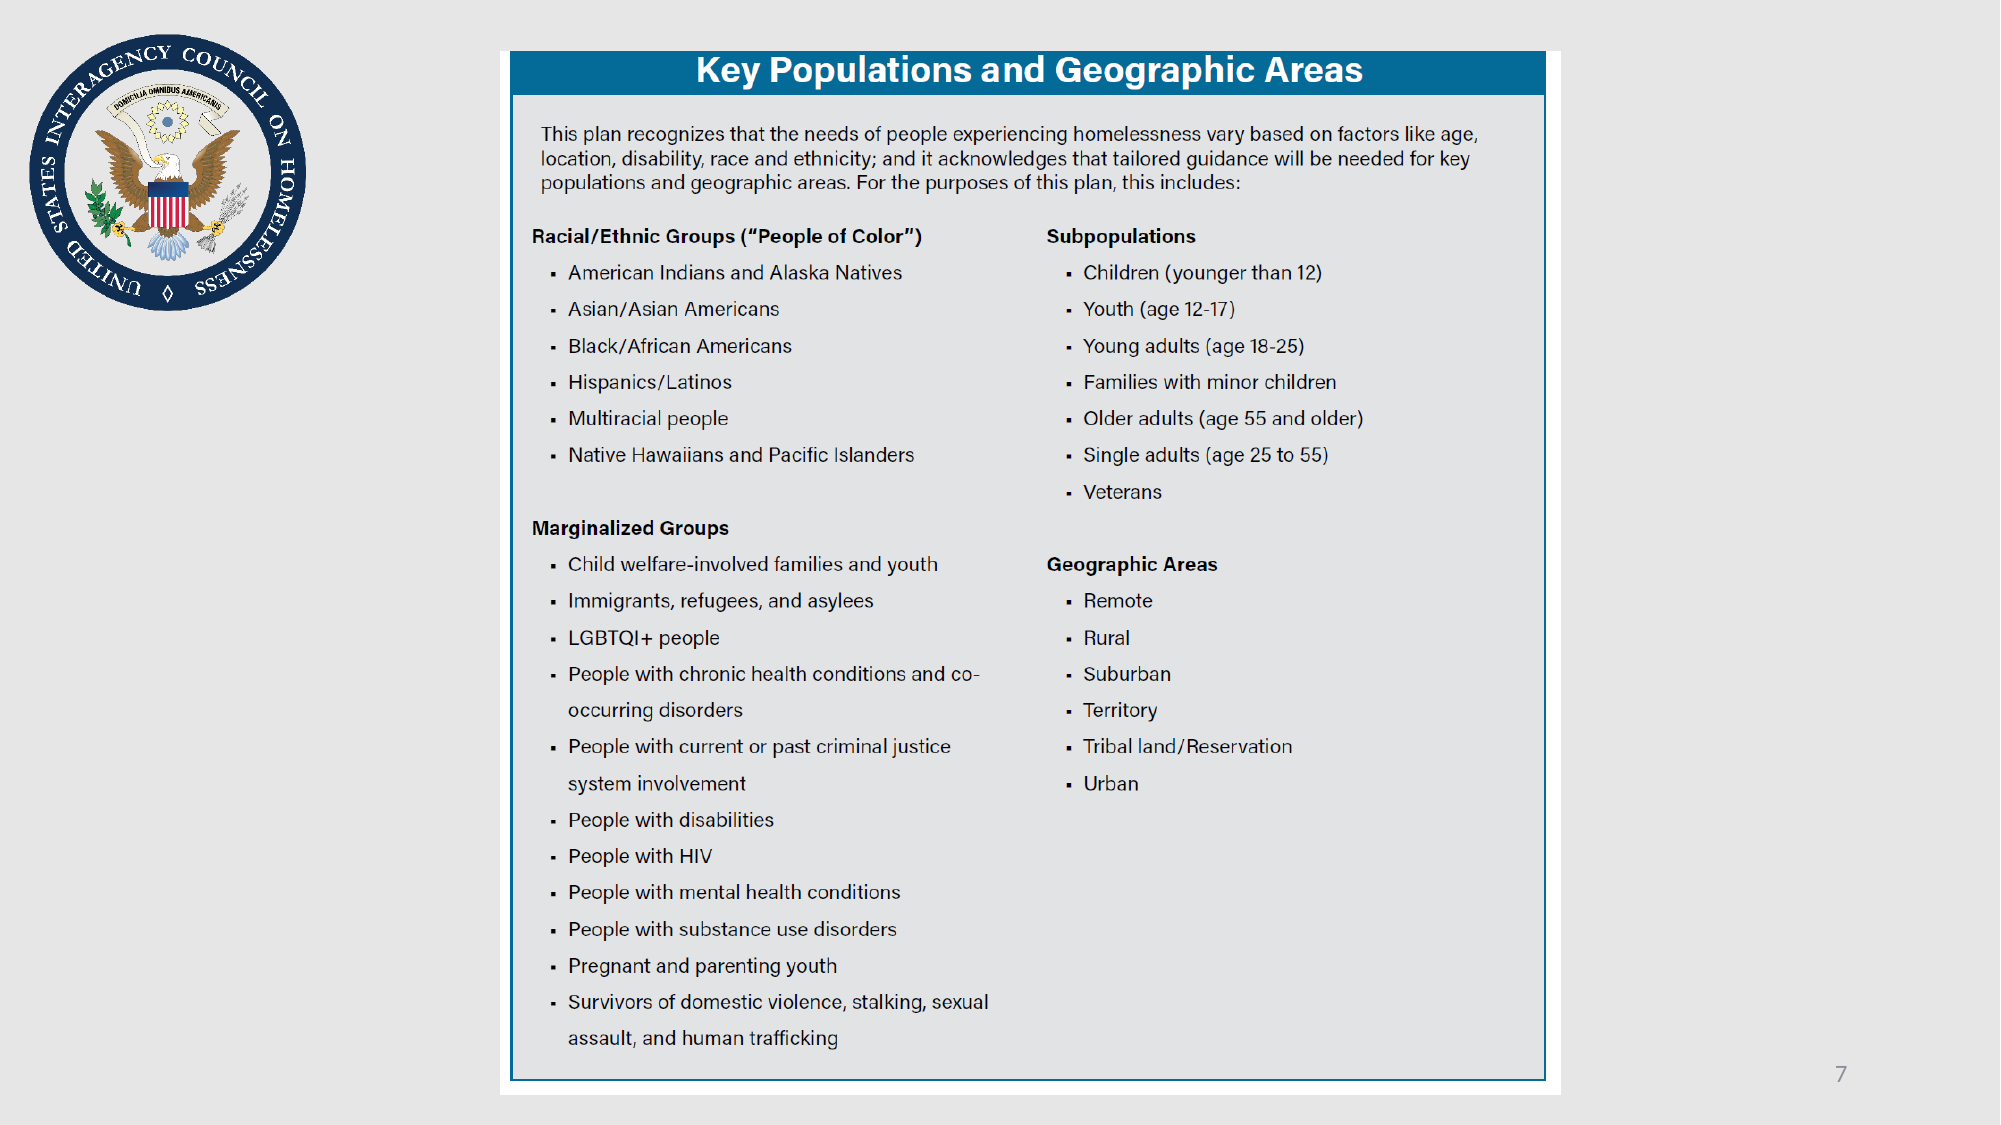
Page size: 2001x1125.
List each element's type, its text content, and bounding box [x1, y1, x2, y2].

picture [17, 22, 318, 323]
slide_number 7 [1412, 1042, 1863, 1103]
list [500, 51, 1561, 1095]
